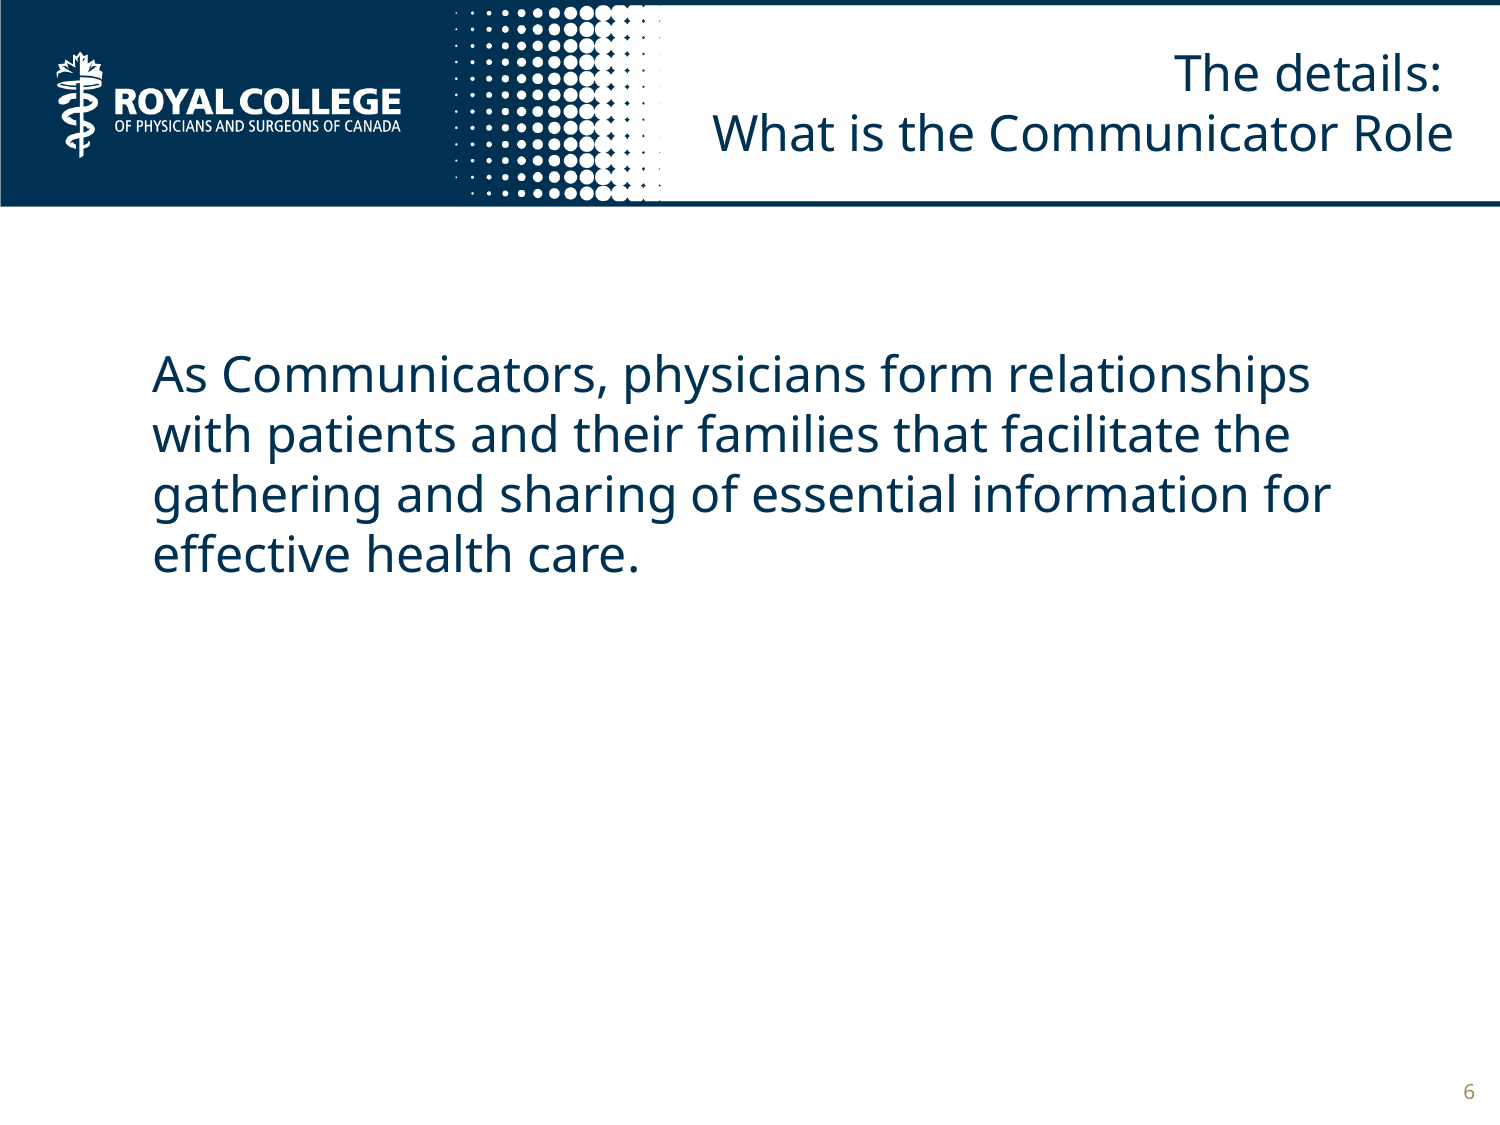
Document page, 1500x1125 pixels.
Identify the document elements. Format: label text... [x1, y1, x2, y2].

picture [0, 0, 1500, 207]
title The details: What is the Communicator Role [631, 26, 1471, 177]
slide_number 6 [1402, 1071, 1491, 1125]
list As Communicators, physicians form relationships with patients and their families that facilitate the gathering and sharing of essential information for effective health care. [137, 249, 1350, 975]
